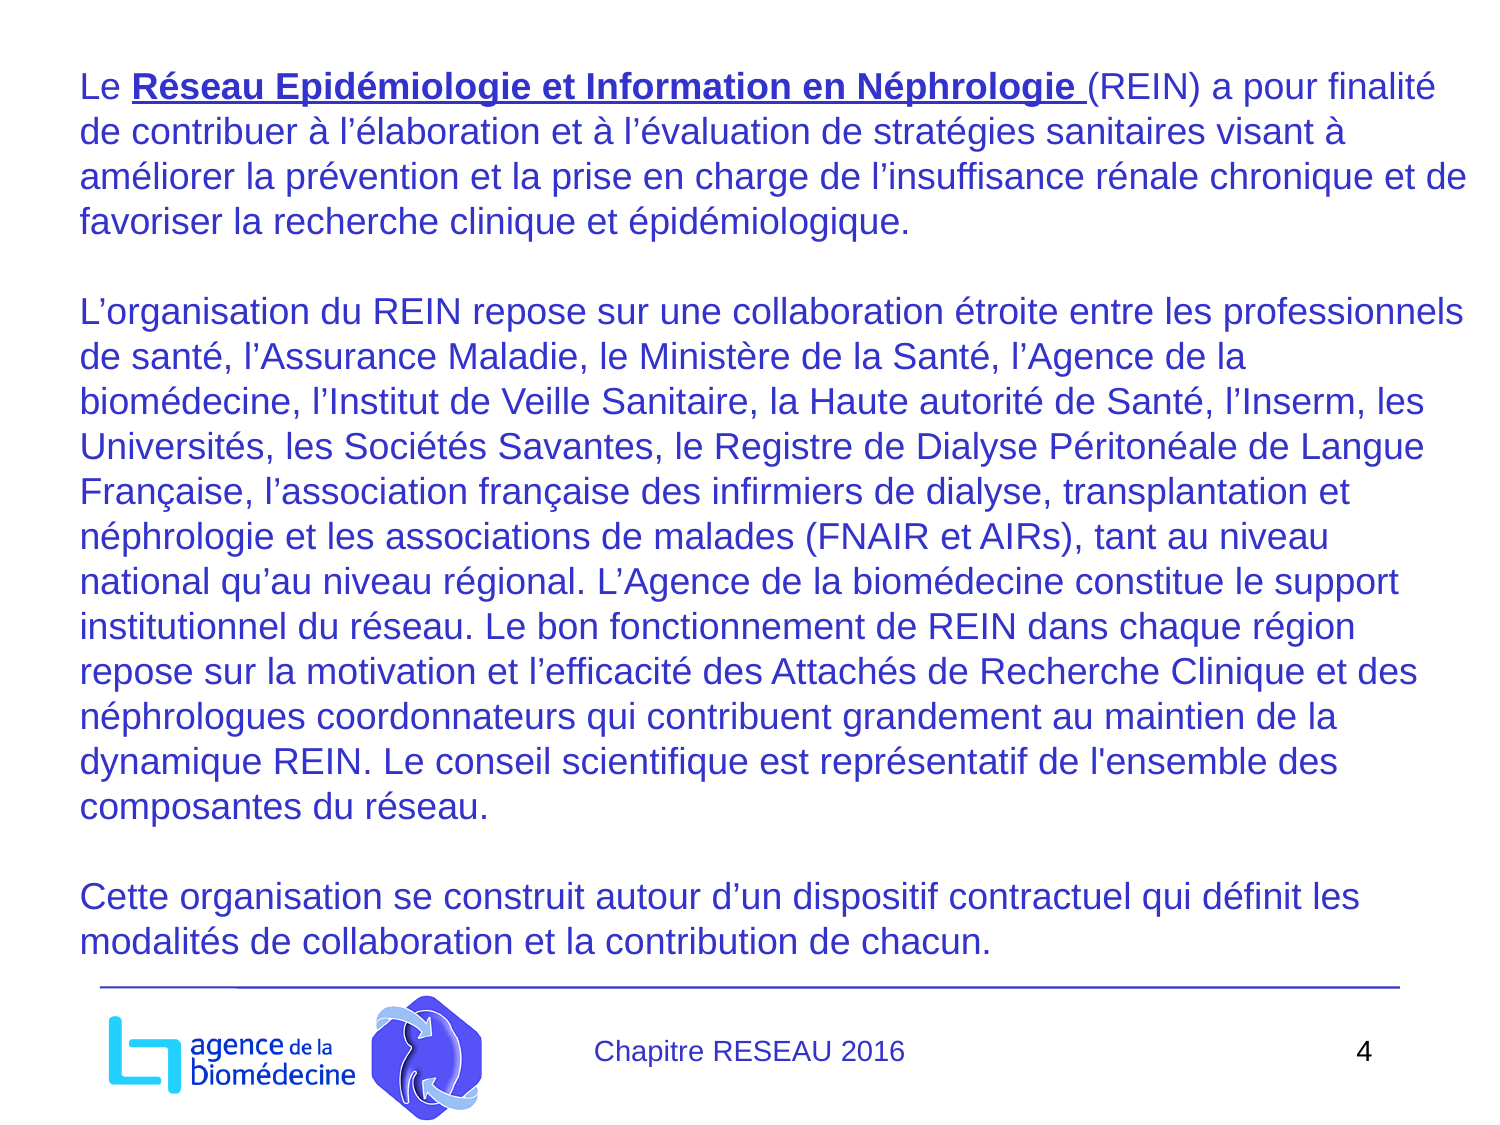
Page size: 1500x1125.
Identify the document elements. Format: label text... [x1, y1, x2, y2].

slide_number 4 [1074, 1025, 1388, 1100]
footer Chapitre RESEAU 2016 [512, 1025, 988, 1100]
text_box Le Réseau Epidémiologie et Information en Néphrologie (REIN) a pour finalité de contribuer à l’élaboration et à l’évaluation de stratégies sanitaires visant à améliorer la prévention et la prise en charge de l’insuffisance rénale chronique et de favoriser la recherche clinique et épidémiologique. L’organisation du REIN repose sur une collaboration étroite entre les professionnels de santé, l’Assurance Maladie, le Ministère de la Santé, l’Agence de la biomédecine, l’Institut de Veille Sanitaire, la Haute autorité de Santé, l’Inserm, les Universités, les Sociétés Savantes, le Registre de Dialyse Péritonéale de Langue Française, l’association française des infirmiers de dialyse, transplantation et néphrologie et les associations de malades (FNAIR et AIRs), tant au niveau national qu’au niveau régional. L’Agence de la biomédecine constitue le support institutionnel du réseau. Le bon fonctionnement de REIN dans chaque région repose sur la motivation et l’efficacité des Attachés de Recherche Clinique et des néphrologues coordonnateurs qui contribuent grandement au maintien de la dynamique REIN. Le conseil scientifique est représentatif de l'ensemble des composantes du réseau. Cette organisation se construit autour d’un dispositif contractuel qui définit les modalités de collaboration et la contribution de chacun. [64, 54, 1483, 1060]
picture [371, 1060, 482, 1121]
picture [99, 1060, 363, 1102]
